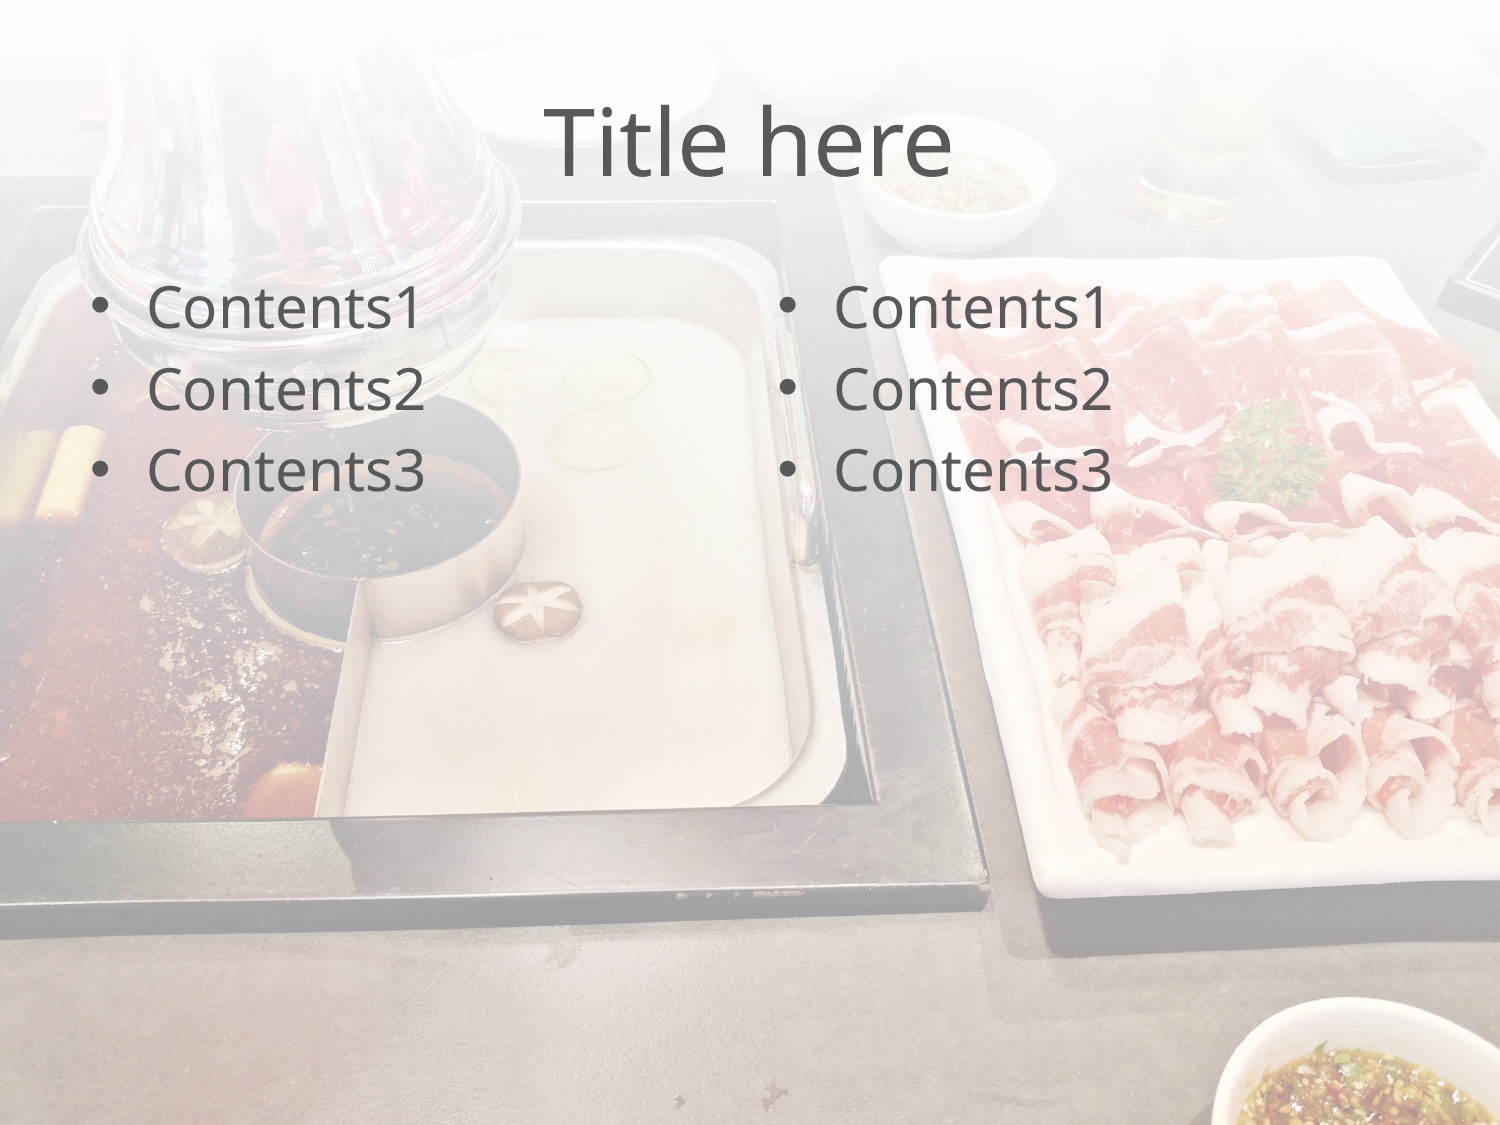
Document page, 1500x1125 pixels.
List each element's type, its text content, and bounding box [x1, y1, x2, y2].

text_box [0, 0, 1500, 1125]
title Title here [75, 45, 1425, 233]
list Contents1 Contents2 Contents3 [762, 262, 1425, 1005]
list Contents1 Contents2 Contents3 [75, 262, 738, 1005]
